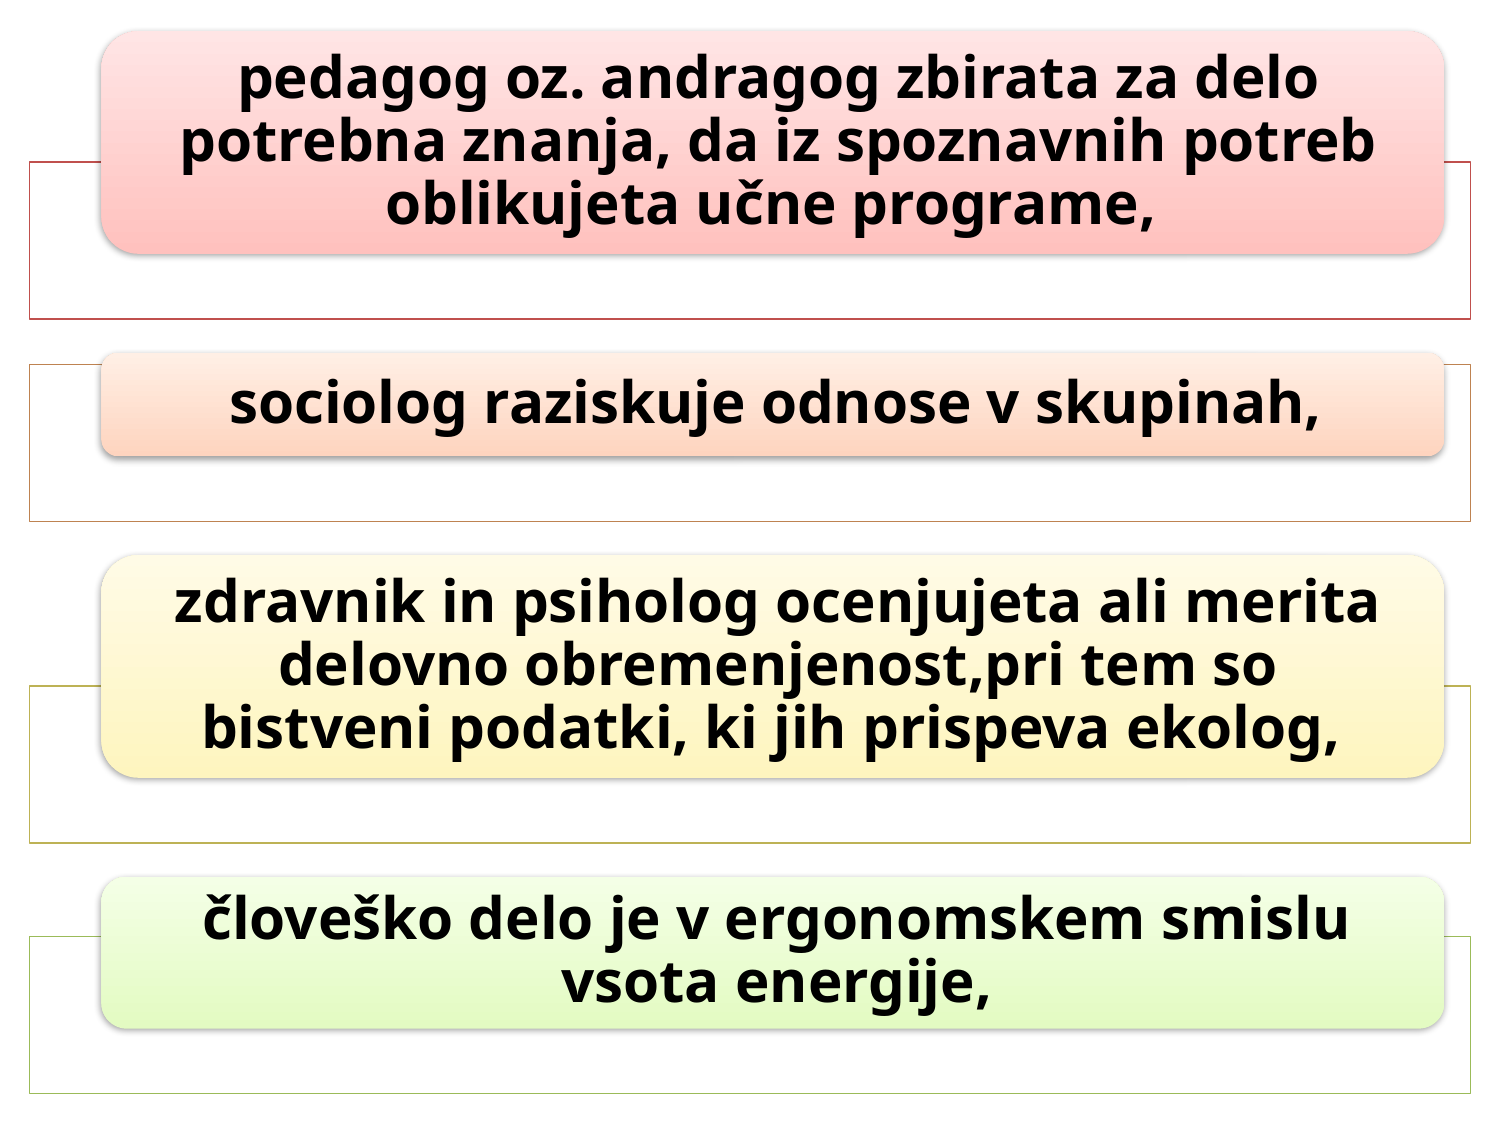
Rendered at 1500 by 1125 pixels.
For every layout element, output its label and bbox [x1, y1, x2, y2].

text_box [29, 30, 1471, 1095]
